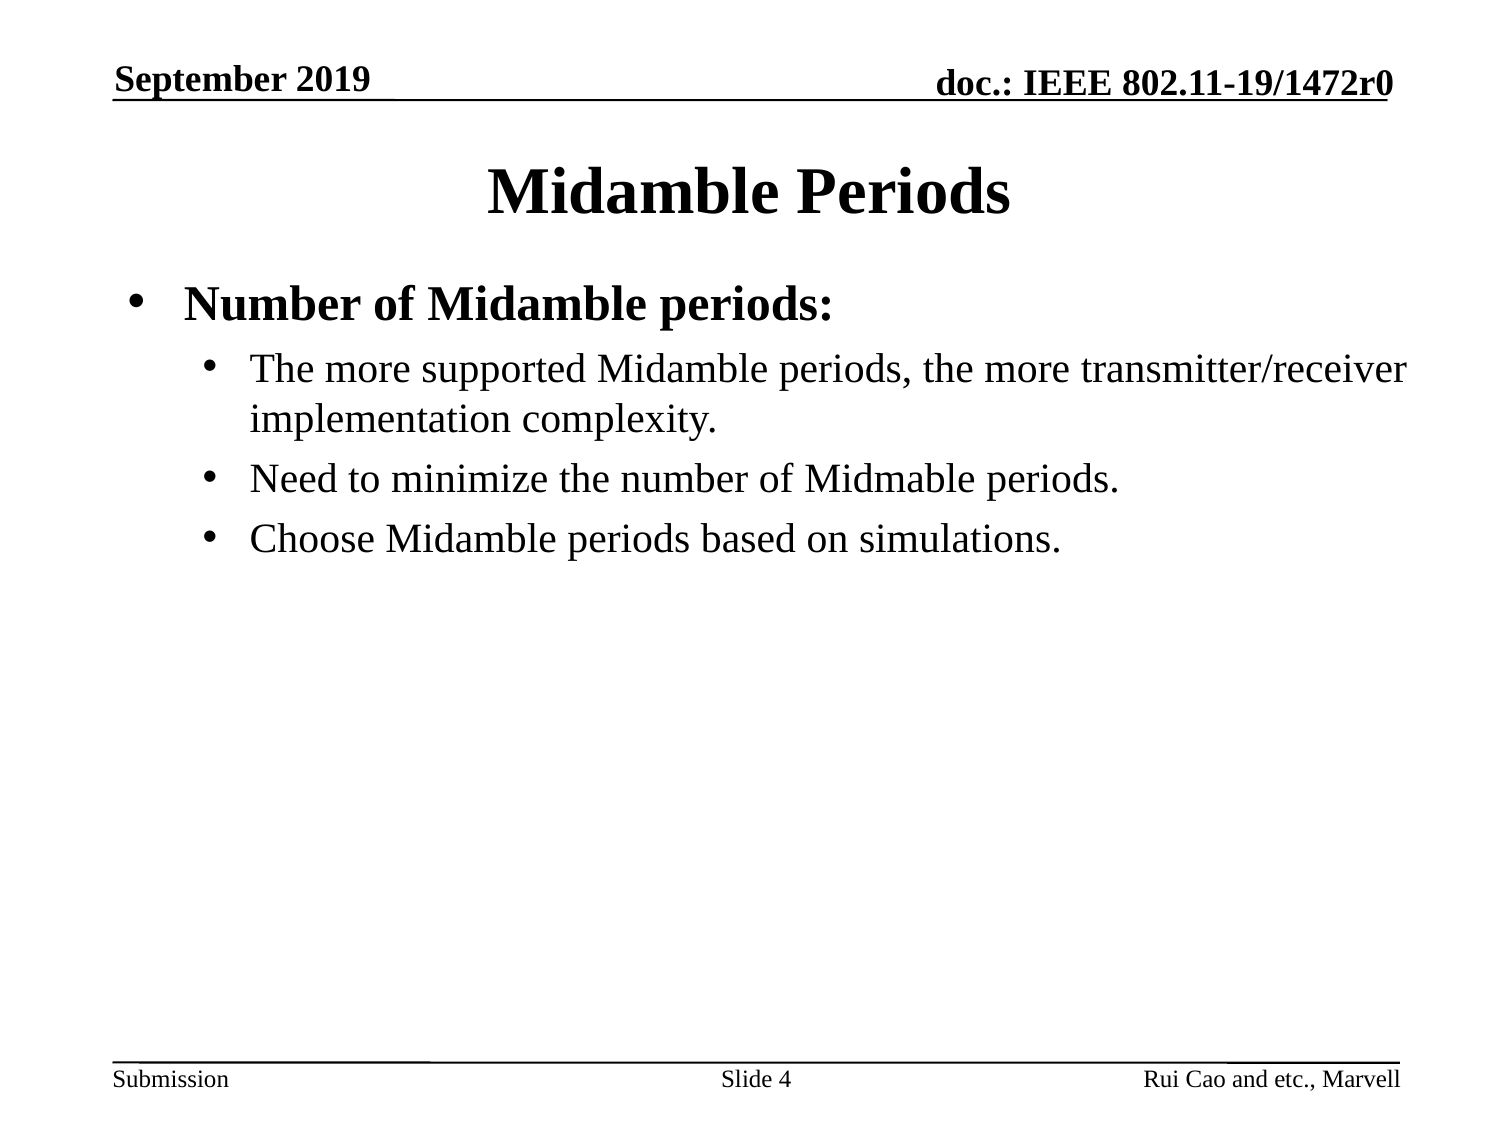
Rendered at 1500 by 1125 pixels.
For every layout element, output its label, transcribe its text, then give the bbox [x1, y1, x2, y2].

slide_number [114, 54, 423, 100]
title Midamble Periods [112, 99, 1388, 262]
list Number of Midamble periods: The more supported Midamble periods, the more transmitter/receiver implementation complexity. Need to minimize the number of Midmable periods. Choose Midamble periods based on simulations. [112, 262, 1463, 1033]
footer Rui Cao and etc., Marvell [878, 1061, 1402, 1093]
slide_number Slide 4 [712, 1061, 800, 1123]
